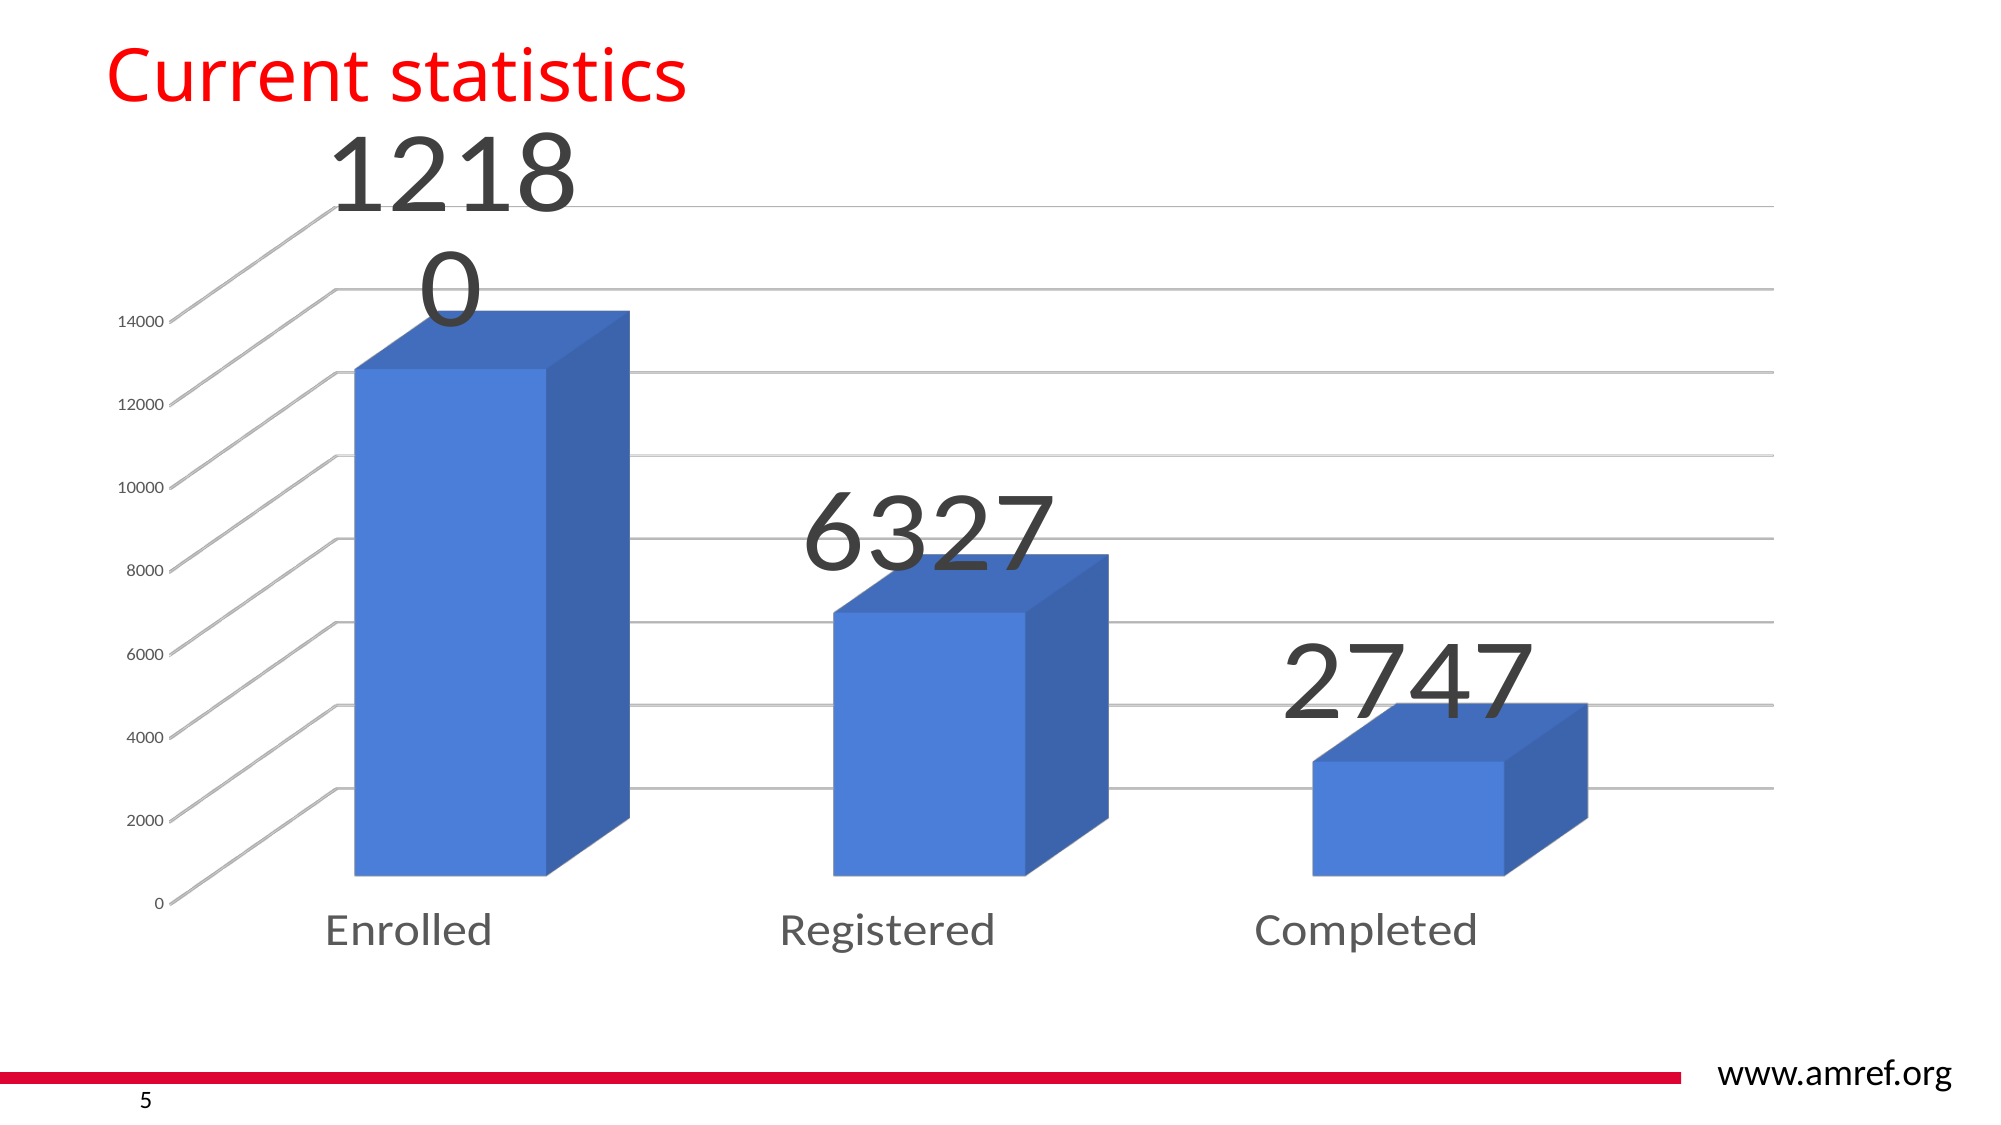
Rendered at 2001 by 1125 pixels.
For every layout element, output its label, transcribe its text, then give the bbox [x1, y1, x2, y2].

chart [74, 124, 1816, 973]
text_box Current statistics [90, 30, 1816, 124]
